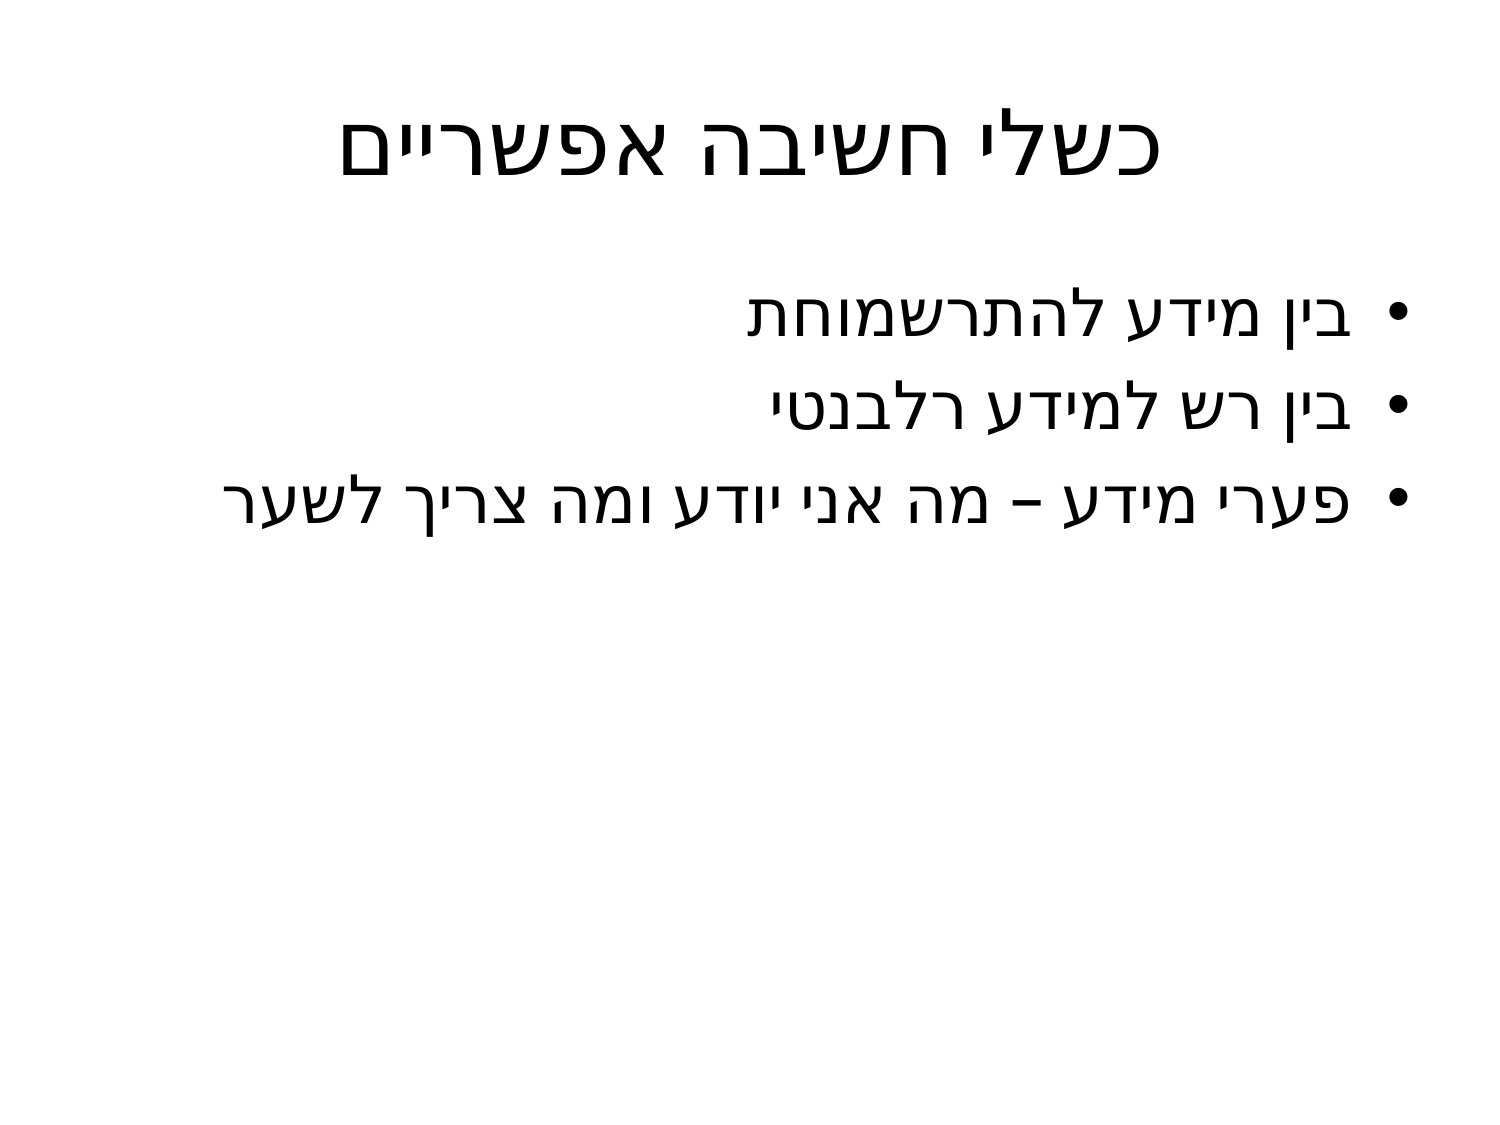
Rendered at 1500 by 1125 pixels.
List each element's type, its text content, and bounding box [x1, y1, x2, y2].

list בין מידע להתרשמוחת בין רש למידע רלבנטי פערי מידע – מה אני יודע ומה צריך לשער [75, 262, 1425, 1005]
title כשלי חשיבה אפשריים [75, 45, 1425, 233]
